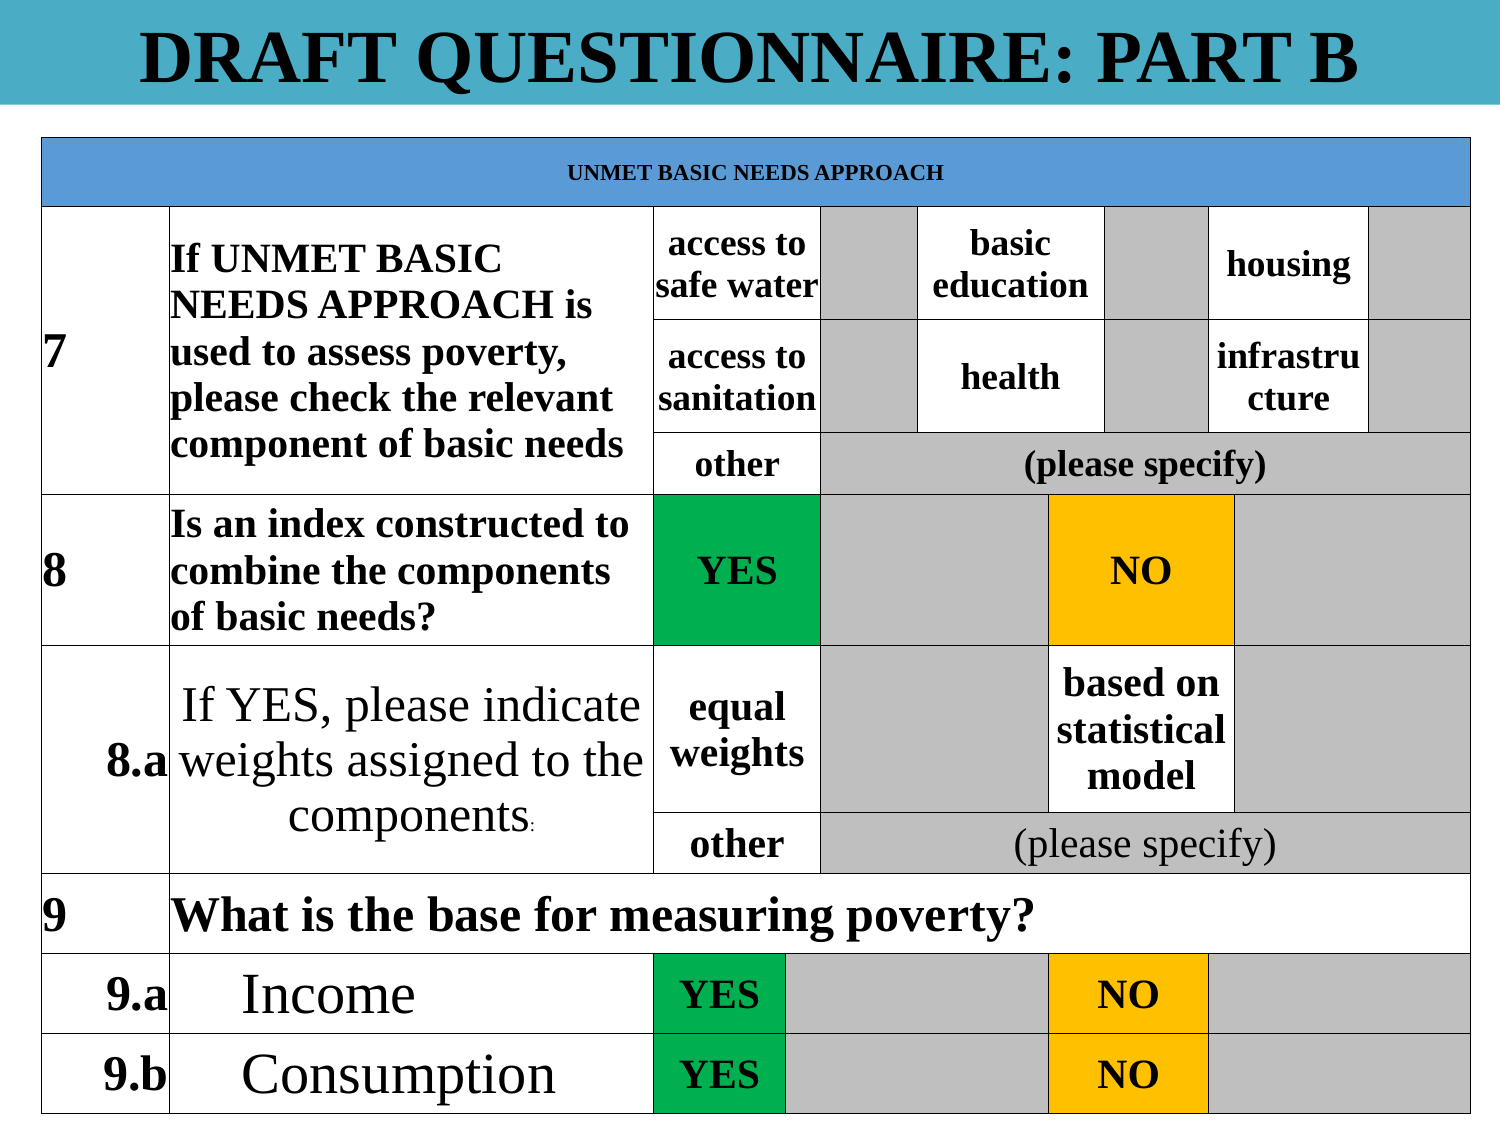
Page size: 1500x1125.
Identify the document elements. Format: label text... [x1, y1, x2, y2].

table_cell 9 [42, 874, 169, 953]
table_cell If YES, please indicate weights assigned to the components: [170, 646, 653, 873]
table_cell YES [654, 495, 820, 645]
table_cell health [918, 320, 1104, 432]
table_cell YES [654, 954, 785, 1033]
table_cell NO [1049, 495, 1234, 645]
table_cell NO [1049, 1034, 1208, 1113]
table_cell What is the base for measuring poverty? [170, 874, 1470, 953]
table_cell 8.a [42, 646, 169, 873]
table_cell other [654, 813, 820, 873]
table_cell 8 [42, 495, 169, 645]
table_cell access to sanitation [654, 320, 820, 432]
table_cell Consumption [170, 1034, 653, 1113]
table_cell housing [1209, 207, 1368, 319]
table_cell Income [170, 954, 653, 1033]
table_cell [786, 954, 1048, 1033]
table_header UNMET BASIC NEEDS APPROACH [42, 138, 1470, 206]
table_cell (please specify) [821, 433, 1470, 494]
table_cell 7 [42, 207, 169, 494]
table_cell [1235, 495, 1470, 645]
table_cell 9.a [42, 954, 169, 1033]
table_cell [1369, 320, 1470, 432]
table_cell [821, 320, 917, 432]
table_cell [821, 646, 1048, 812]
table_cell [821, 495, 1048, 645]
table_cell basic education [918, 207, 1104, 319]
table_cell based on statistical model [1049, 646, 1234, 812]
table_cell [821, 207, 917, 319]
table_cell [786, 1034, 1048, 1113]
table_cell [1209, 1034, 1470, 1113]
text_box DRAFT QUESTIONNAIRE: PART B [0, 0, 1500, 105]
table_cell access to safe water [654, 207, 820, 319]
table_cell [1235, 646, 1470, 812]
table_cell infrastructure [1209, 320, 1368, 432]
table_cell YES [654, 1034, 785, 1113]
table_cell equal weights [654, 646, 820, 812]
table_cell [1105, 207, 1208, 319]
table_cell other [654, 433, 820, 494]
table_cell If UNMET BASIC NEEDS APPROACH is used to assess poverty, please check the relevant component of basic needs [170, 207, 653, 494]
table_cell [1209, 954, 1470, 1033]
table_cell NO [1049, 954, 1208, 1033]
table_cell [1369, 207, 1470, 319]
table_cell (please specify) [821, 813, 1470, 873]
table_cell [1105, 320, 1208, 432]
table_cell Is an index constructed to combine the components of basic needs? [170, 495, 653, 645]
table_cell 9.b [42, 1034, 169, 1113]
